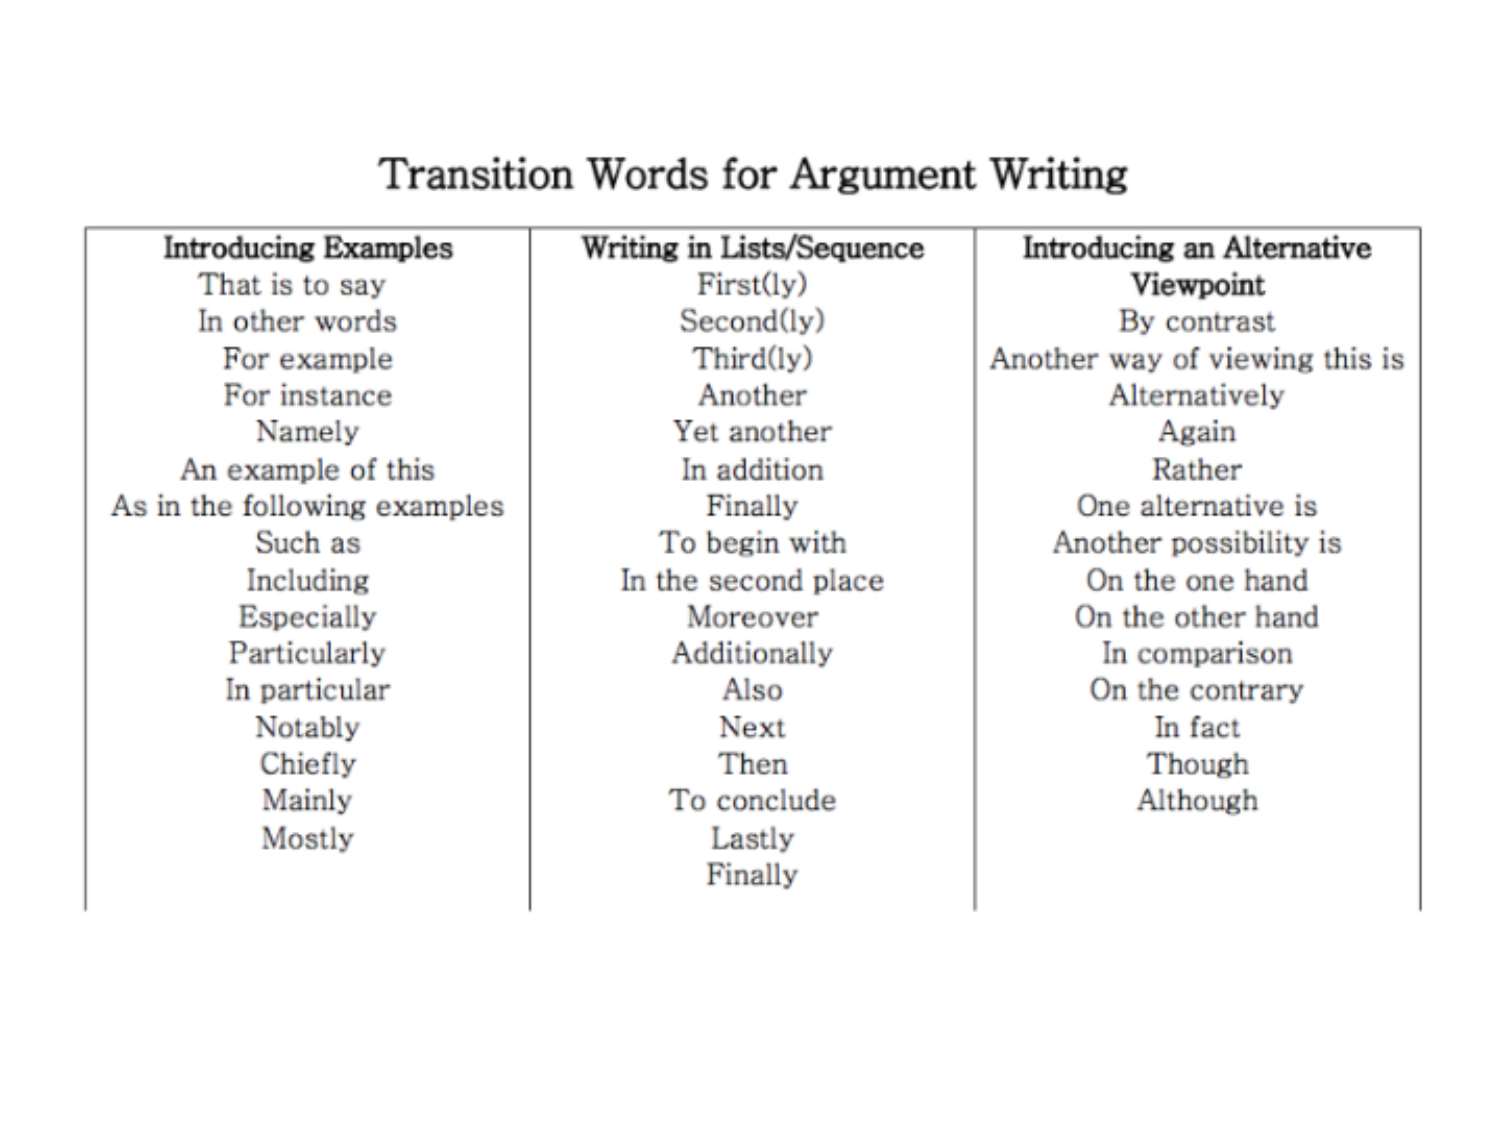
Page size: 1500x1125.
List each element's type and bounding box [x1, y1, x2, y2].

picture [56, 111, 1441, 980]
